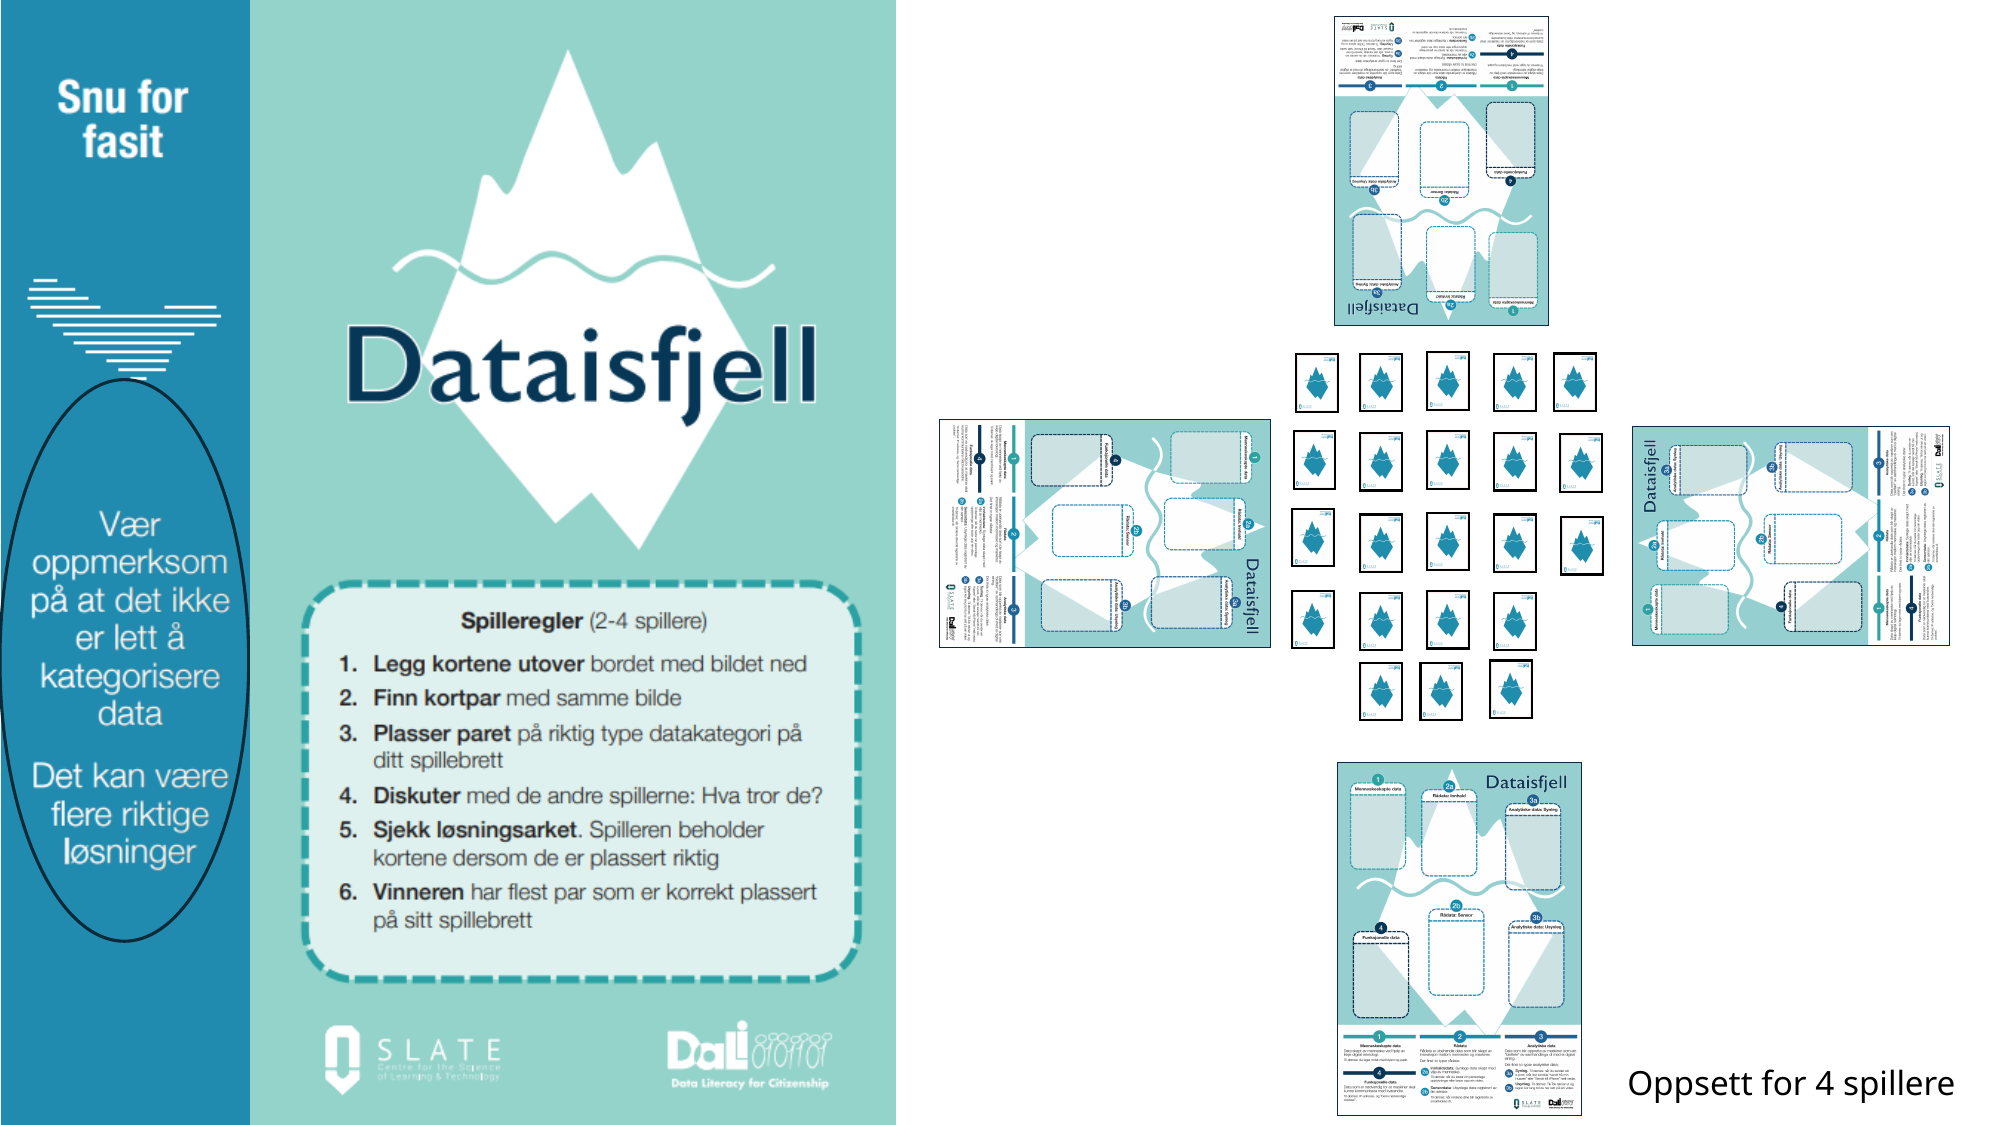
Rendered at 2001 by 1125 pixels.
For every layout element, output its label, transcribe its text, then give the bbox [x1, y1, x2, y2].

picture [1494, 433, 1536, 490]
picture [1427, 513, 1469, 570]
picture [1, 0, 897, 1125]
picture [1561, 517, 1603, 574]
text_box Oppsett for 4 spillere [1582, 1054, 1980, 1110]
picture [1292, 591, 1334, 648]
picture [1560, 434, 1602, 492]
picture [1427, 352, 1469, 409]
picture [1296, 354, 1338, 412]
picture [1336, 761, 1582, 1117]
picture [1427, 431, 1469, 489]
picture [1360, 593, 1402, 650]
picture [1360, 354, 1402, 411]
picture [1292, 509, 1334, 566]
picture [1333, 15, 1549, 327]
picture [1554, 353, 1596, 411]
picture [1633, 376, 1949, 695]
picture [1490, 660, 1532, 718]
picture [1294, 431, 1335, 489]
picture [1494, 593, 1536, 650]
picture [1360, 663, 1402, 720]
picture [1420, 663, 1462, 720]
picture [1494, 514, 1536, 572]
picture [1427, 591, 1469, 648]
picture [940, 367, 1270, 700]
picture [1494, 354, 1536, 411]
picture [1360, 433, 1402, 490]
picture [1360, 514, 1402, 572]
